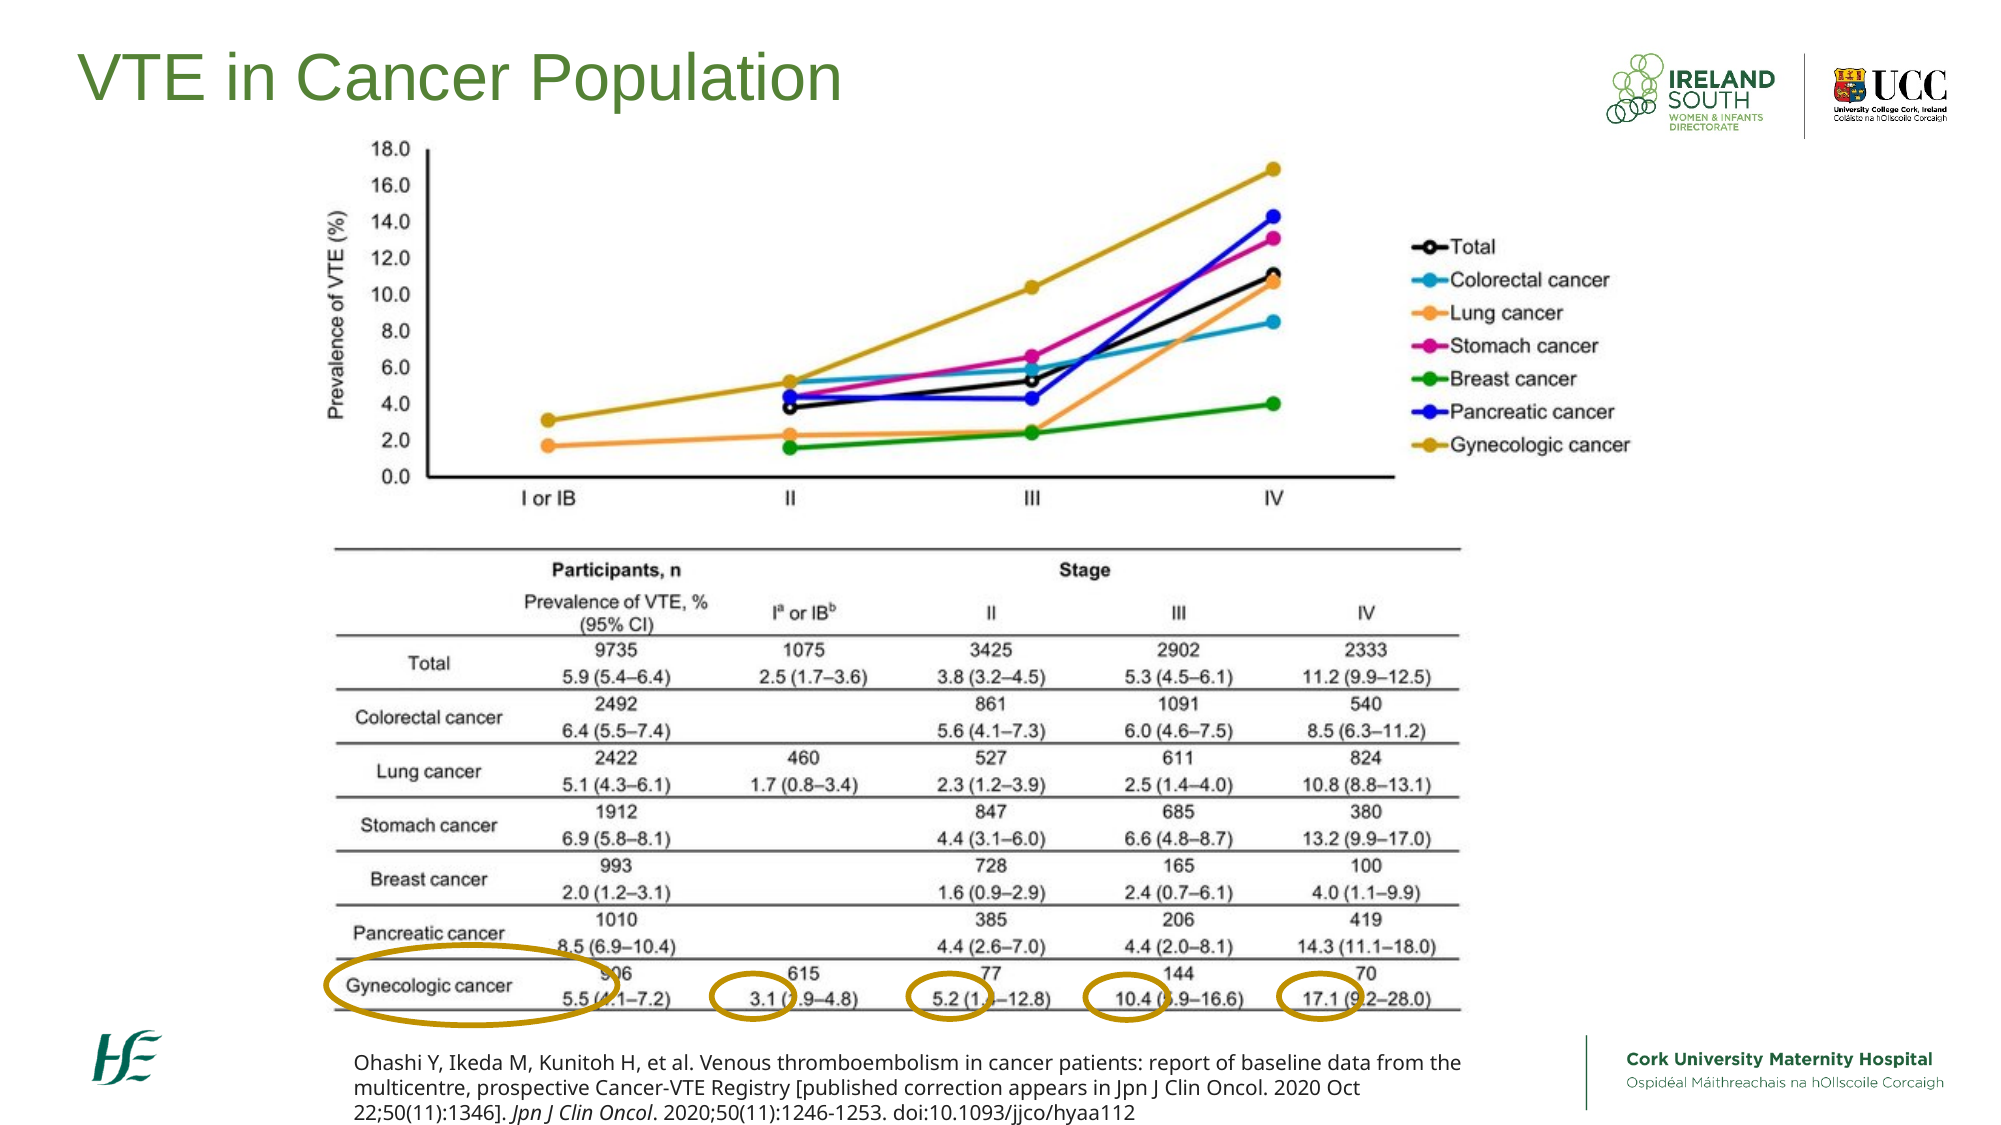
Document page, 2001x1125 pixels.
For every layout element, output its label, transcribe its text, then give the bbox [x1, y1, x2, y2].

text_box [722, 1013, 784, 1021]
text_box [1095, 1013, 1159, 1021]
picture [80, 1019, 172, 1096]
picture [326, 24, 1987, 1013]
picture [1551, 1025, 2000, 1125]
text_box [363, 1013, 581, 1027]
text_box [1290, 1013, 1351, 1021]
text_box Ohashi Y, Ikeda M, Kunitoh H, et al. Venous thromboembolism in cancer patients: report of baseline data from the multicentre, prospective Cancer-VTE Registry [published correction appears in Jpn J Clin Oncol. 2020 Oct 22;50(11):1346]. Jpn J Clin Oncol. 2020;50(11):1246-1253. doi:10.1093/jjco/hyaa112 [338, 1042, 1512, 1125]
text_box [919, 1013, 980, 1021]
text_box VTE in Cancer Population [62, 0, 1788, 170]
